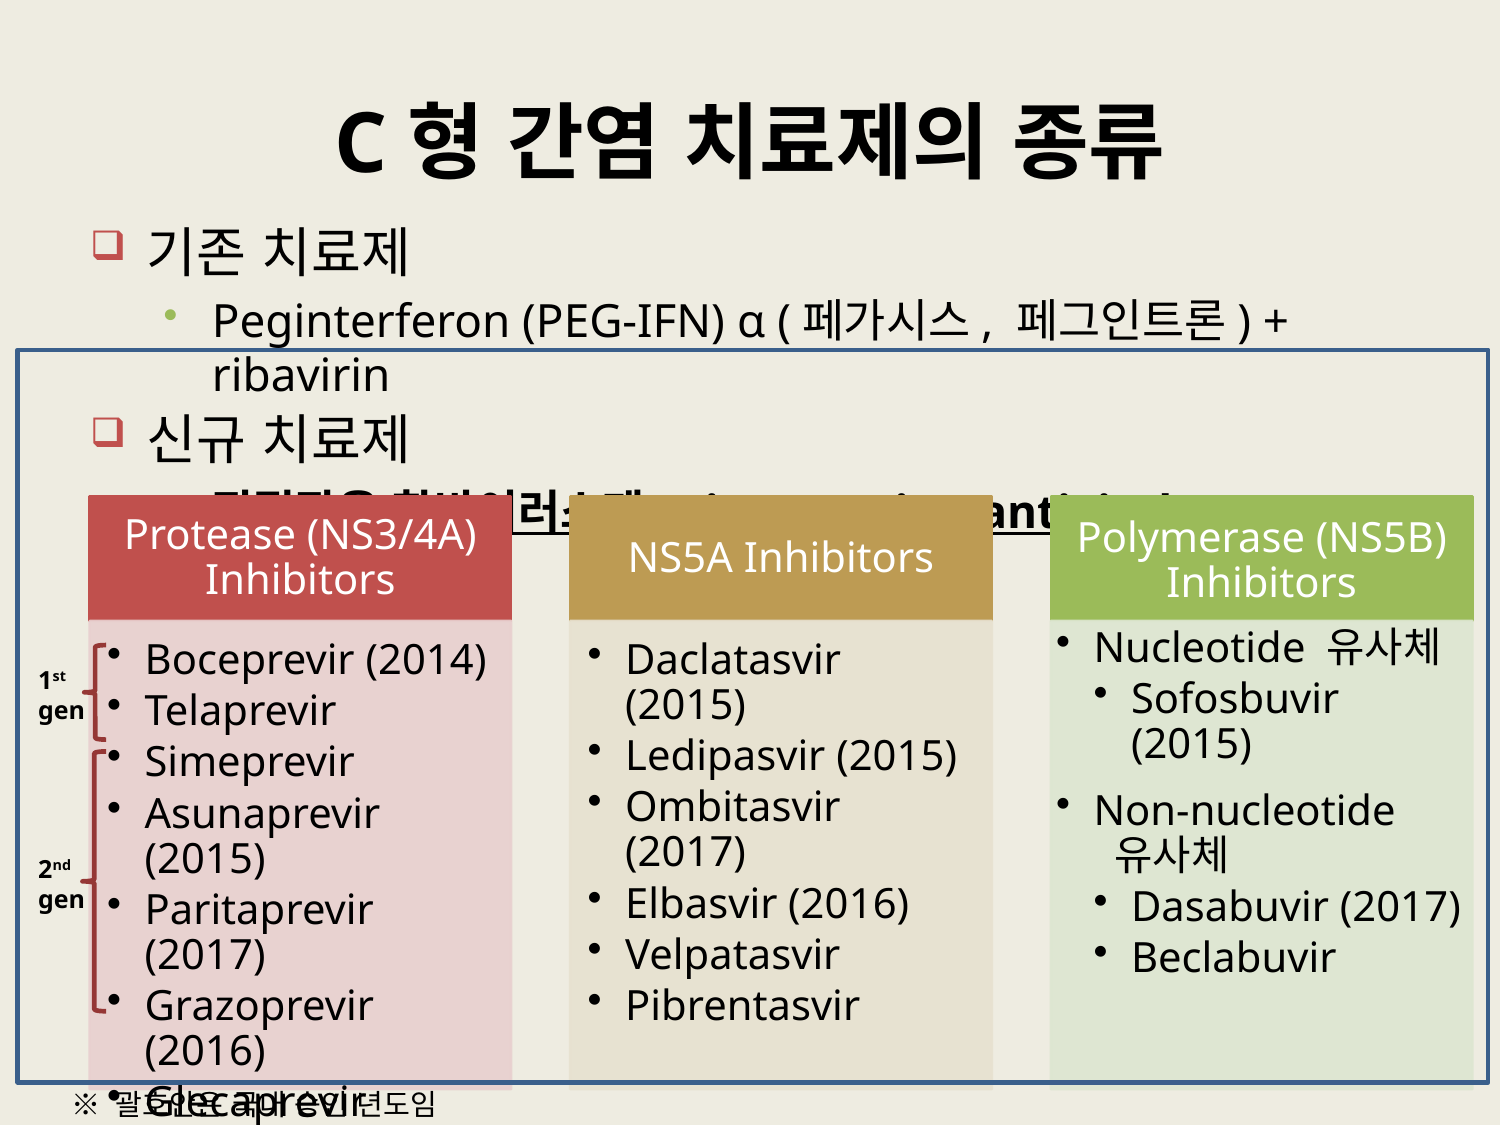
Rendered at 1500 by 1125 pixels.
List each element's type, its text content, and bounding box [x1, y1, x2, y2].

title C형 간염 치료제의 종류 [75, 45, 1425, 221]
text_box [16, 349, 1489, 1083]
text_box ※ 괄호안은 국내 승인 년도임 [56, 1078, 1447, 1125]
list 기존 치료제 Peginterferon (PEG-IFN) α (페가시스, 페그인트론) + ribavirin 신규 치료제 직접작용 항바이러스제(Direct-acting antivirals (DAAs) [75, 221, 1425, 349]
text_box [88, 491, 1474, 1095]
